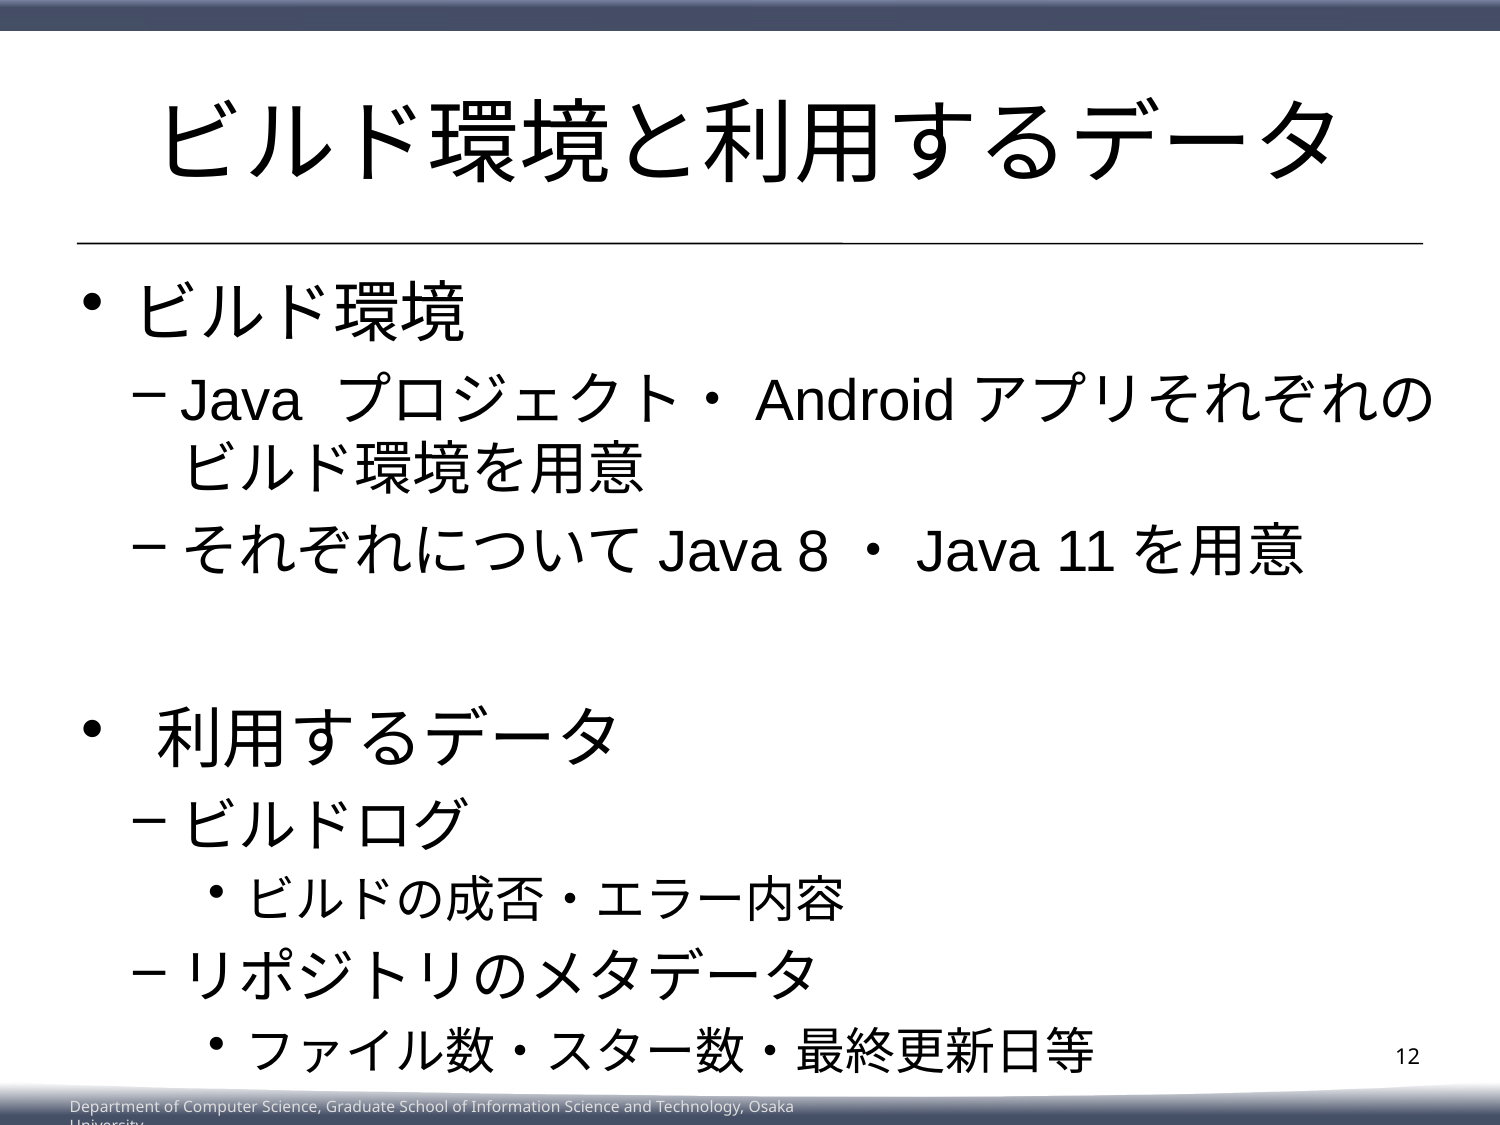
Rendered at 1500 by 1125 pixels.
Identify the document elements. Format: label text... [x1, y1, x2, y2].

list ビルド環境 Java プロジェクト・Androidアプリそれぞれの ビルド環境を用意 それぞれについてJava 8・Java 11を用意 利用するデータ ビルドログ ビルドの成否・エラー内容 リポジトリのメタデータ ファイル数・スター数・最終更新日等 [42, 262, 1500, 1006]
title ビルド環境と利用するデータ [74, 44, 1424, 233]
slide_number 12 [1246, 1034, 1436, 1083]
picture [0, 0, 1500, 31]
picture [0, 1082, 1500, 1125]
